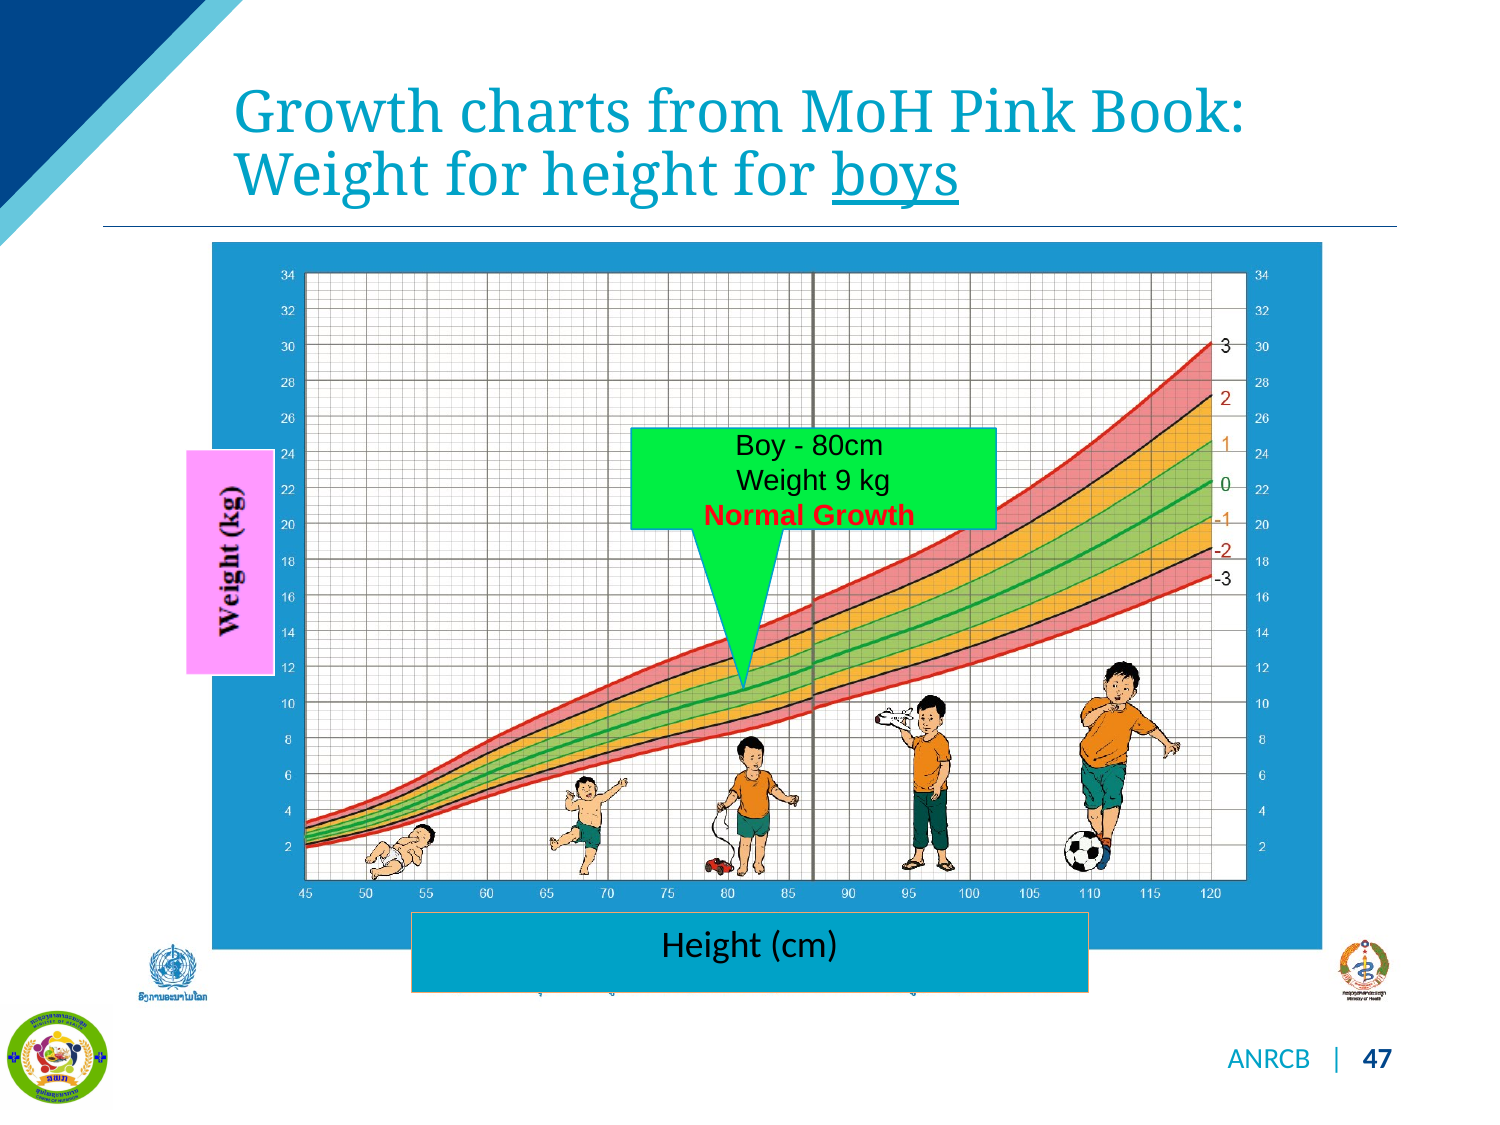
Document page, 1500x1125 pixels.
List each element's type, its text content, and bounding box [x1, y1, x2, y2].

picture [0, 241, 1419, 1110]
title Growth charts from MoH Pink Book: Weight for height for boys [218, 47, 1459, 216]
slide_number ANRCB | ‹#› [1159, 1041, 1408, 1073]
